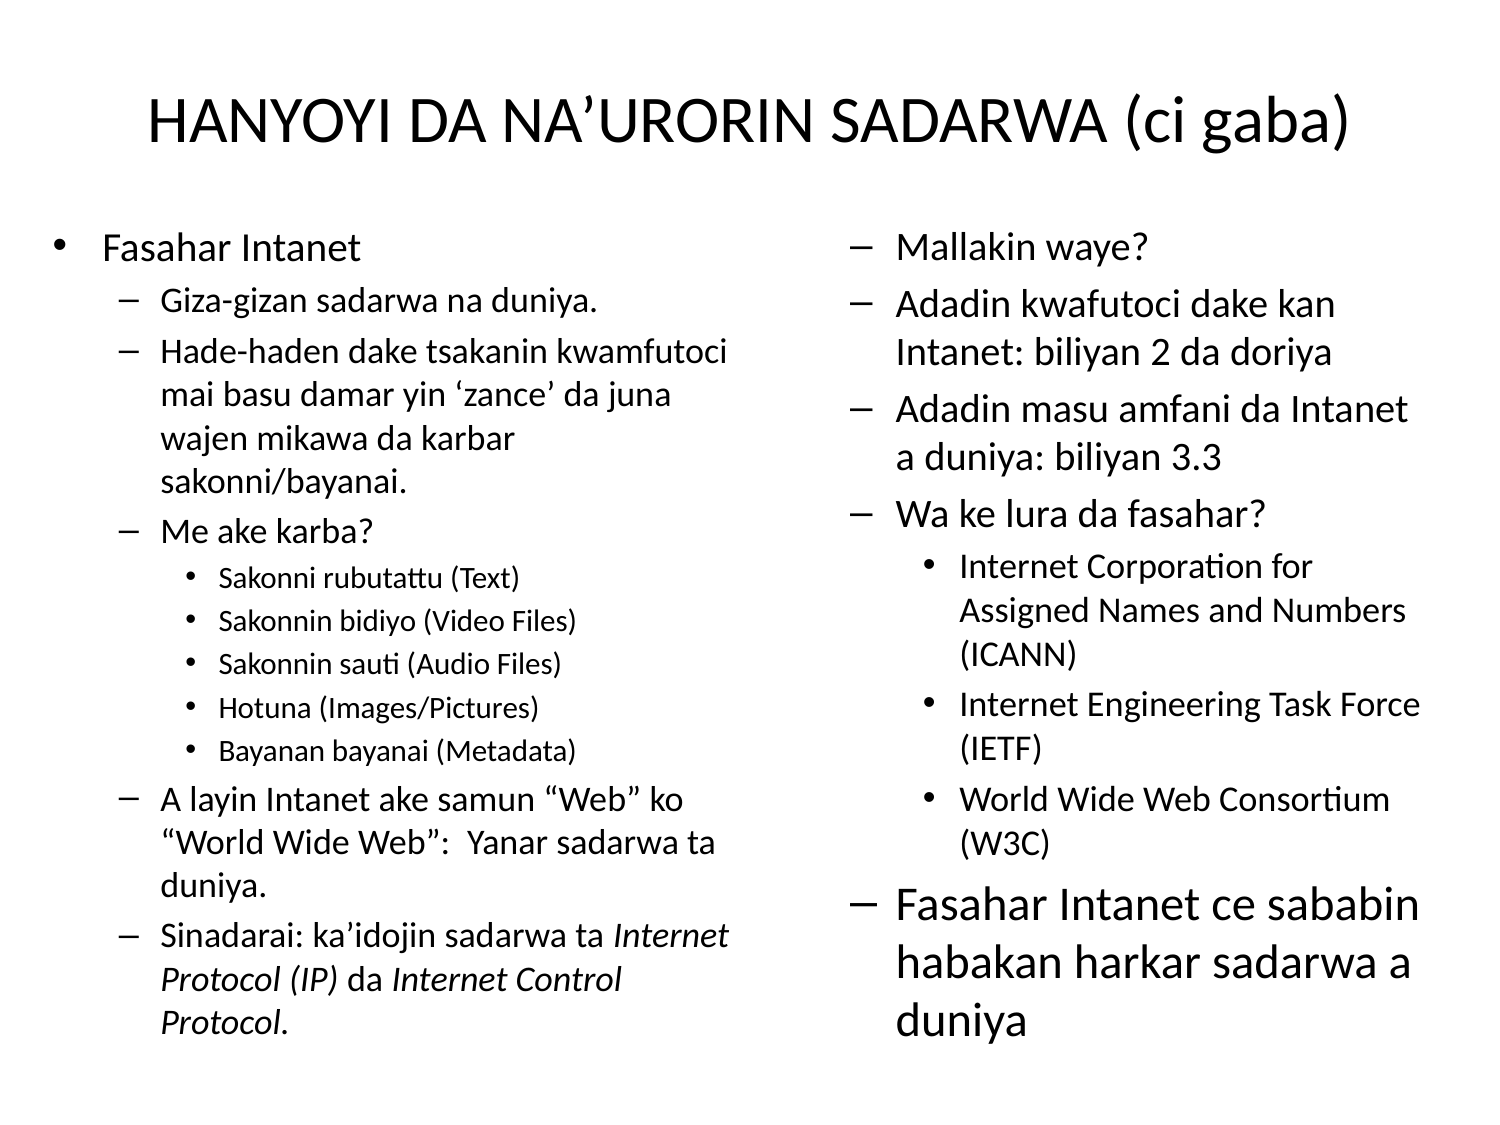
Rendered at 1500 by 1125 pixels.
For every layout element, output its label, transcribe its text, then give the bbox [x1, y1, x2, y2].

text_box Mallakin waye? Adadin kwafutoci dake kan Intanet: biliyan 2 da doriya Adadin masu amfani da Intanet a duniya: biliyan 3.3 Wa ke lura da fasahar? Internet Corporation for Assigned Names and Numbers (ICANN) Internet Engineering Task Force (IETF) World Wide Web Consortium (W3C) Fasahar Intanet ce sababin habakan harkar sadarwa a duniya [762, 212, 1438, 1063]
title HANYOYI DA NA’URORIN SADARWA (ci gaba) [75, 45, 1425, 188]
list Fasahar Intanet Giza-gizan sadarwa na duniya. Hade-haden dake tsakanin kwamfutoci mai basu damar yin ‘zance’ da juna wajen mikawa da karbar sakonni/bayanai. Me ake karba? Sakonni rubutattu (Text) Sakonnin bidiyo (Video Files) Sakonnin sauti (Audio Files) Hotuna (Images/Pictures) Bayanan bayanai (Metadata) A layin Intanet ake samun “Web” ko “World Wide Web”: Yanar sadarwa ta duniya. Sinadarai: ka’idojin sadarwa ta Internet Protocol (IP) da Internet Control Protocol. [37, 212, 762, 1063]
